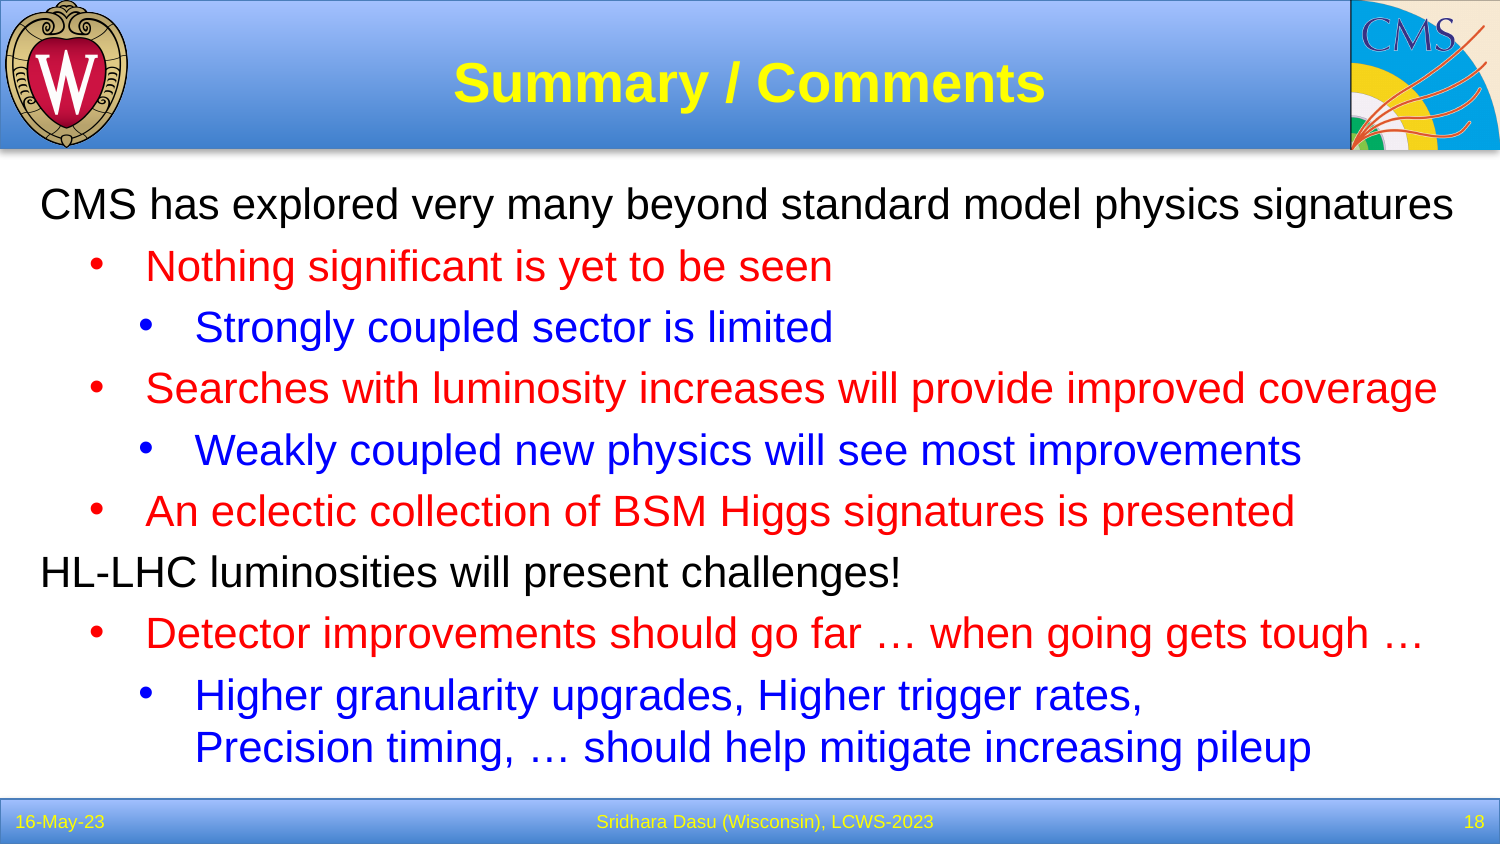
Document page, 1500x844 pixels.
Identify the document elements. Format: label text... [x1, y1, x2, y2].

slide_number 16-May-23 [0, 798, 205, 844]
picture [5, 0, 128, 148]
title Summary / Comments [74, 9, 1426, 151]
footer Sridhara Dasu (Wisconsin), LCWS-2023 [205, 798, 1325, 844]
list CMS has explored very many beyond standard model physics signatures Nothing significant is yet to be seen Strongly coupled sector is limited Searches with luminosity increases will provide improved coverage Weakly coupled new physics will see most improvements An eclectic collection of BSM Higgs signatures is presented HL-LHC luminosities will present challenges! Detector improvements should go far … when going gets tough … Higher granularity upgrades, Higher trigger rates, Precision timing, … should help mitigate increasing pileup [24, 168, 1476, 779]
slide_number 18 [1325, 798, 1500, 844]
